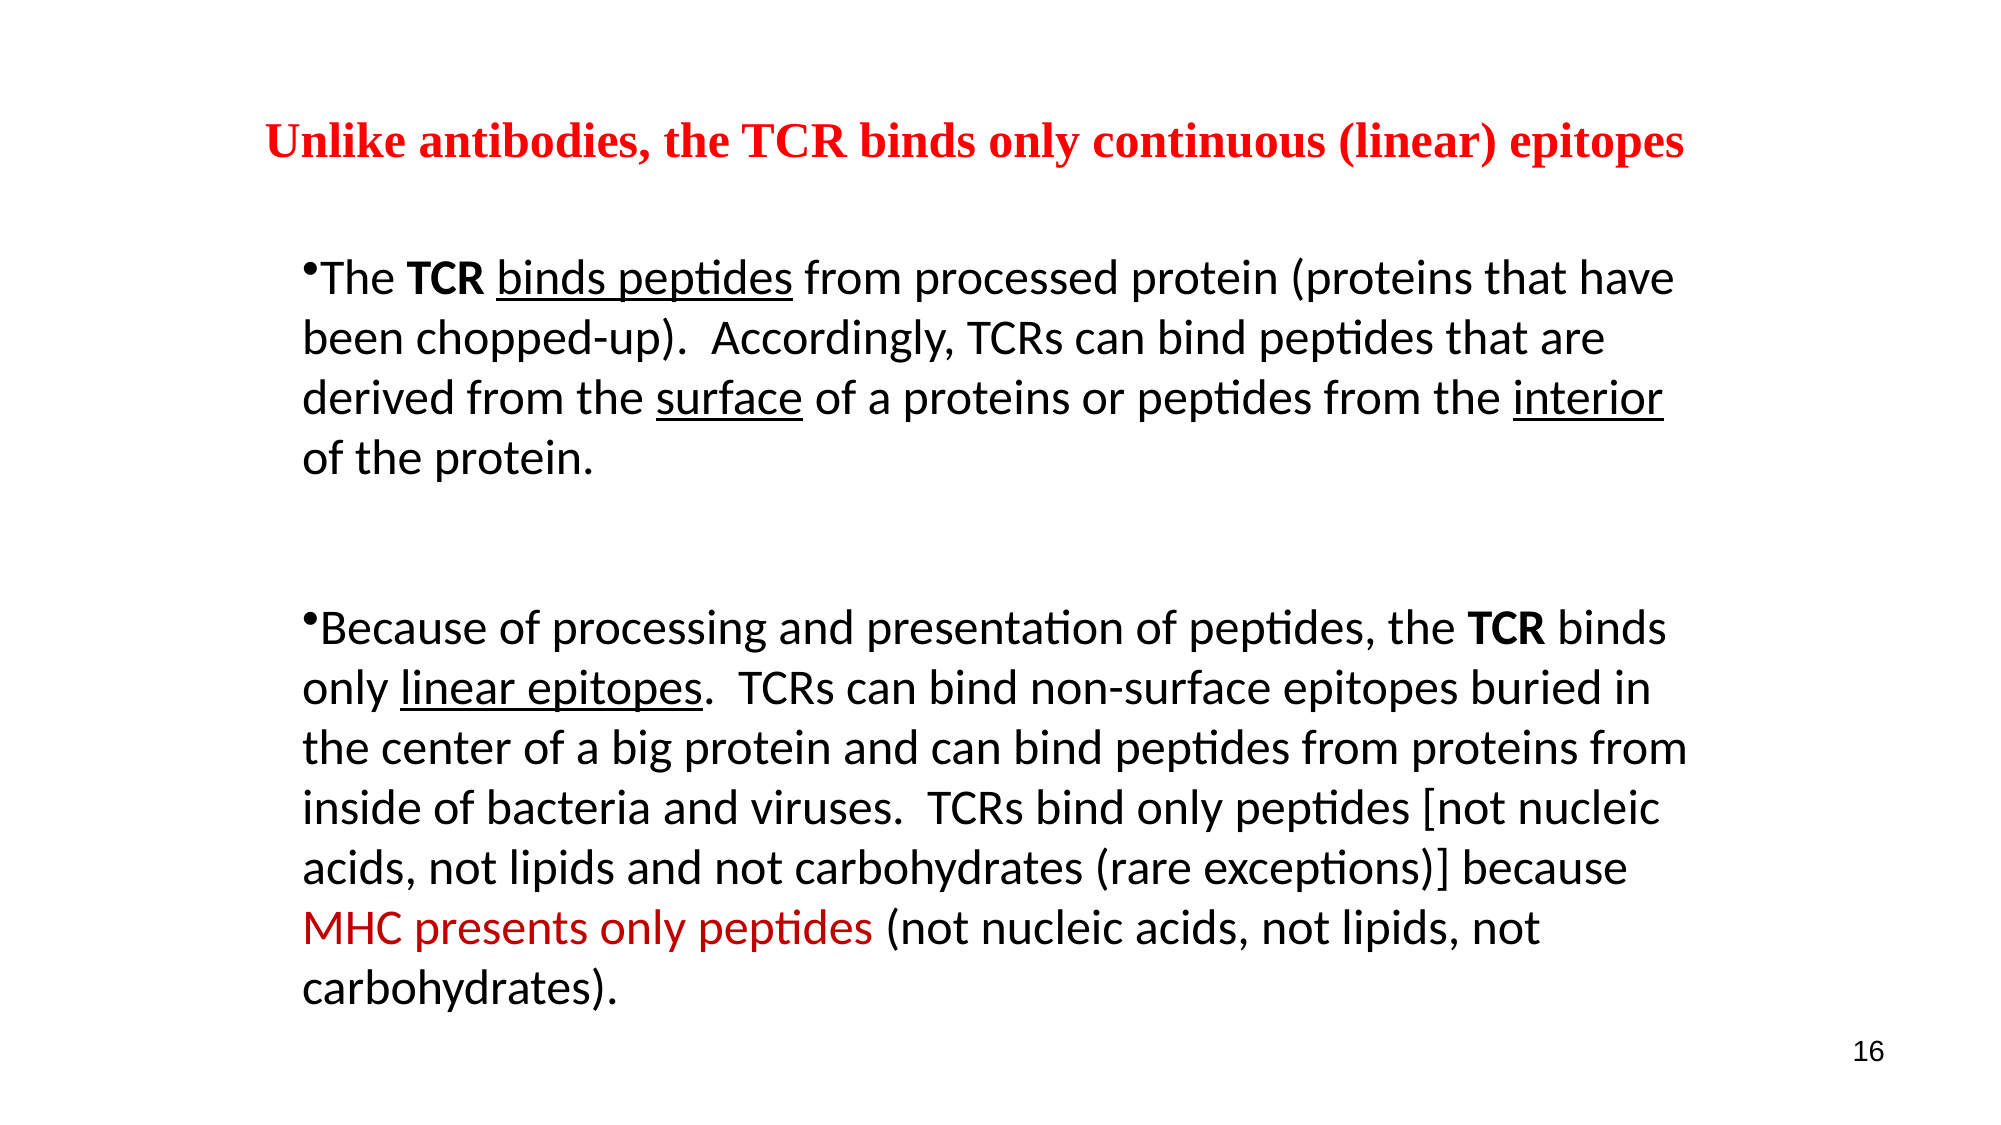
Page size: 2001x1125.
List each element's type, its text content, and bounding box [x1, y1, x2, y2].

text_box Unlike antibodies, the TCR binds only continuous (linear) epitopes [249, 99, 1750, 175]
slide_number 16 [1433, 1024, 1901, 1103]
text_box Because of processing and presentation of peptides, the TCR binds only linear epitopes. TCRs can bind non-surface epitopes buried in the center of a big protein and can bind peptides from proteins from inside of bacteria and viruses. TCRs bind only peptides [not nucleic acids, not lipids and not carbohydrates (rare exceptions)] because MHC presents only peptides (not nucleic acids, not lipids, not carbohydrates). [287, 587, 1713, 1023]
text_box The TCR binds peptides from processed protein (proteins that have been chopped-up). Accordingly, TCRs can bind peptides that are derived from the surface of a proteins or peptides from the interior of the protein. [287, 237, 1700, 493]
